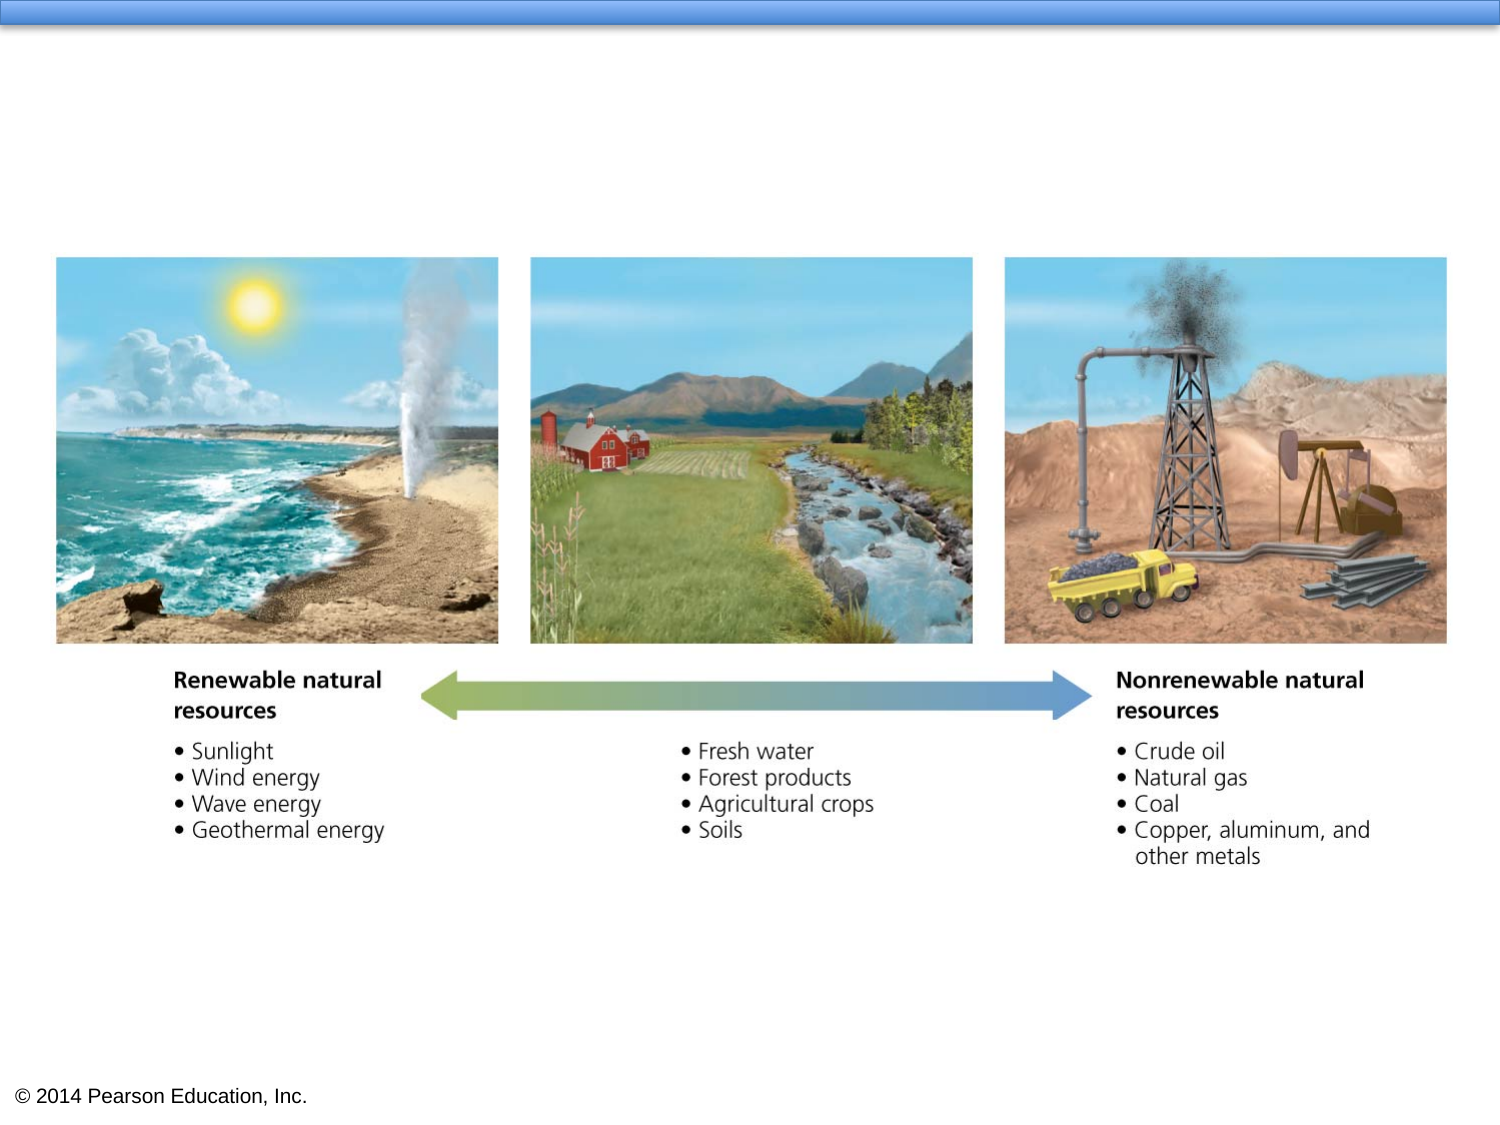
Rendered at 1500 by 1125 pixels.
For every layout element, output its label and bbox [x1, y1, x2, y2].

picture [50, 252, 1453, 867]
